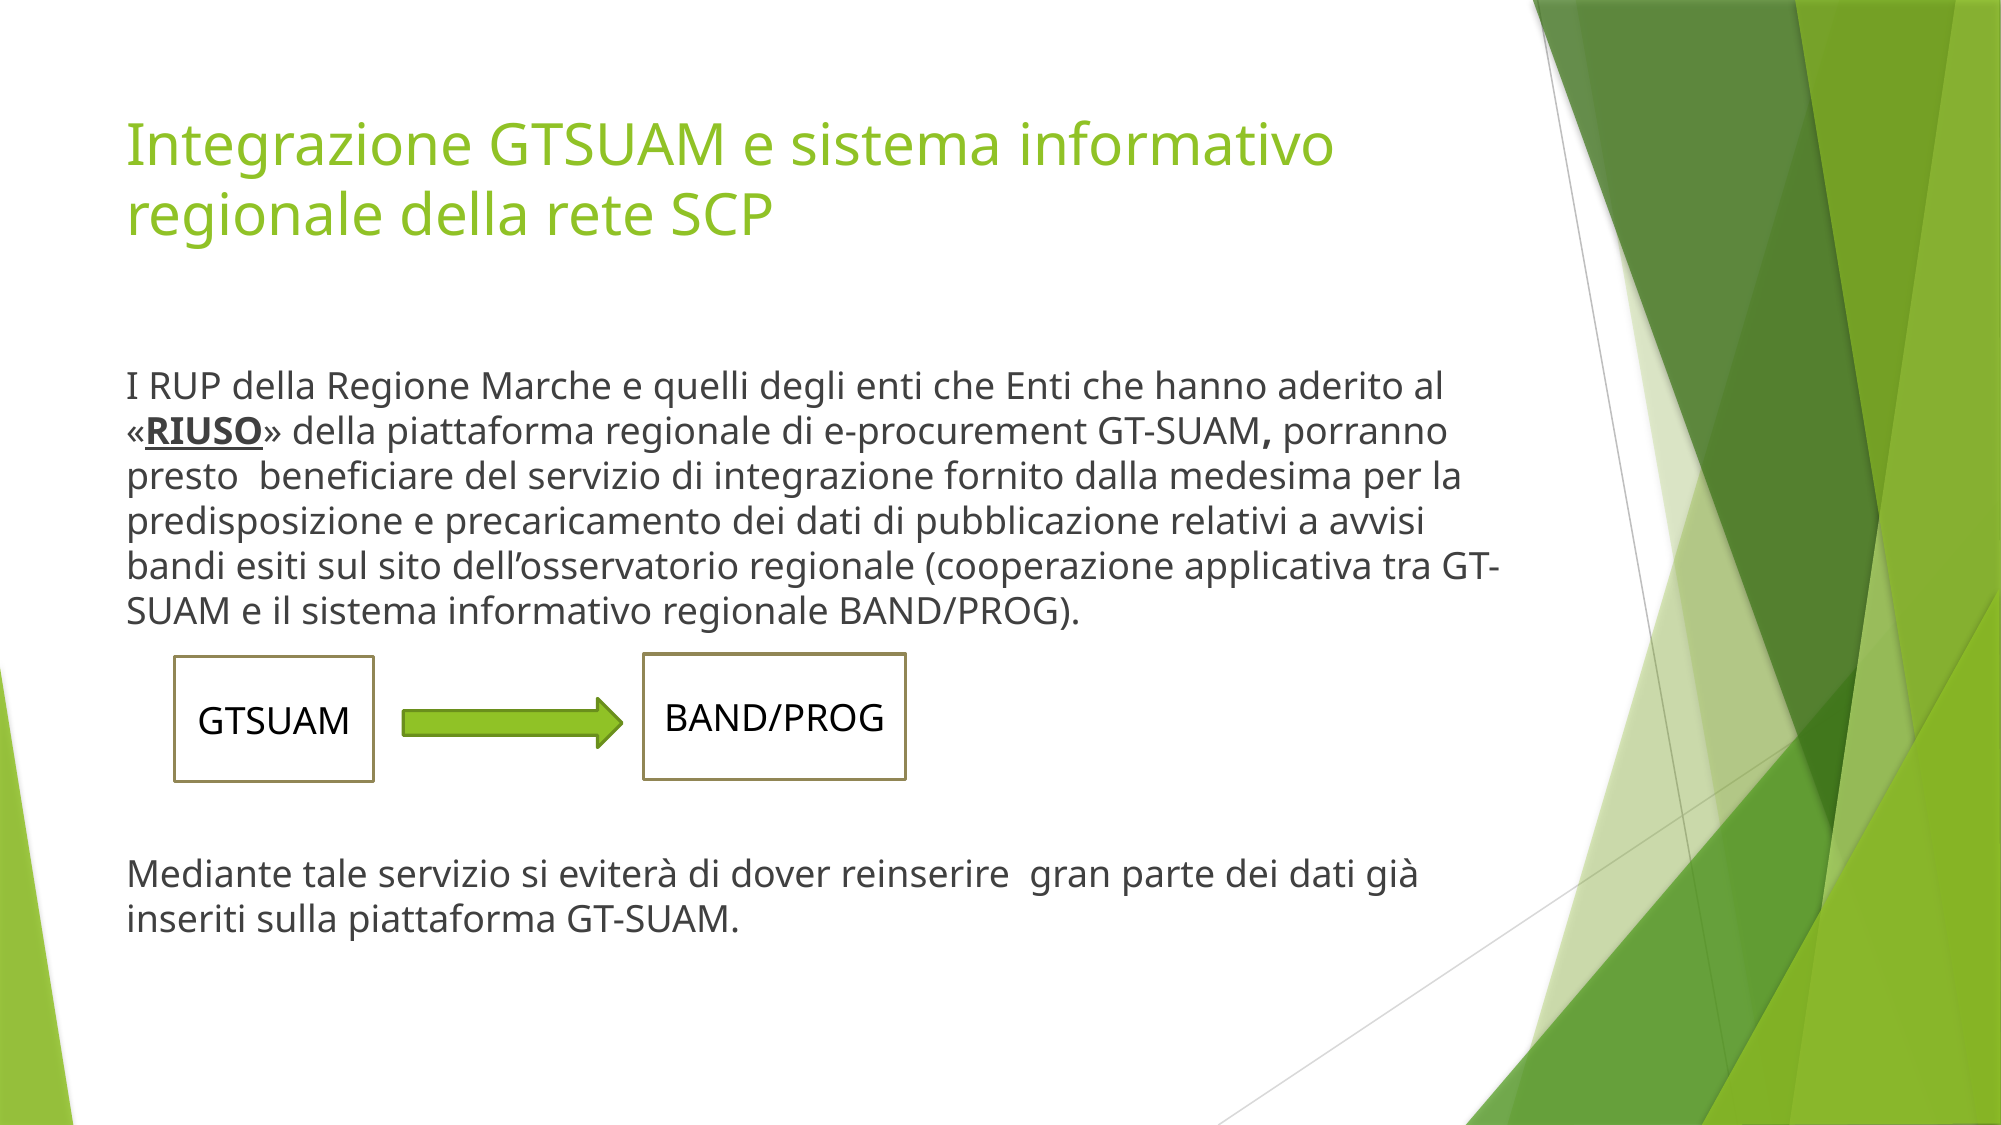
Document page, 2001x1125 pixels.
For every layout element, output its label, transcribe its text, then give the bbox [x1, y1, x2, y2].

text_box GTSUAM [173, 655, 375, 783]
text_box BAND/PROG [642, 652, 907, 781]
text_box [401, 696, 624, 750]
list I RUP della Regione Marche e quelli degli enti che Enti che hanno aderito al «RIUSO» della piattaforma regionale di e-procurement GT-SUAM, porranno presto beneficiare del servizio di integrazione fornito dalla medesima per la predisposizione e precaricamento dei dati di pubblicazione relativi a avvisi bandi esiti sul sito dell’osservatorio regionale (cooperazione applicativa tra GT-SUAM e il sistema informativo regionale BAND/PROG). Mediante tale servizio si eviterà di dover reinserire gran parte dei dati già inseriti sulla piattaforma GT-SUAM. [111, 354, 1522, 992]
title Integrazione GTSUAM e sistema informativo regionale della rete SCP [111, 99, 1522, 317]
